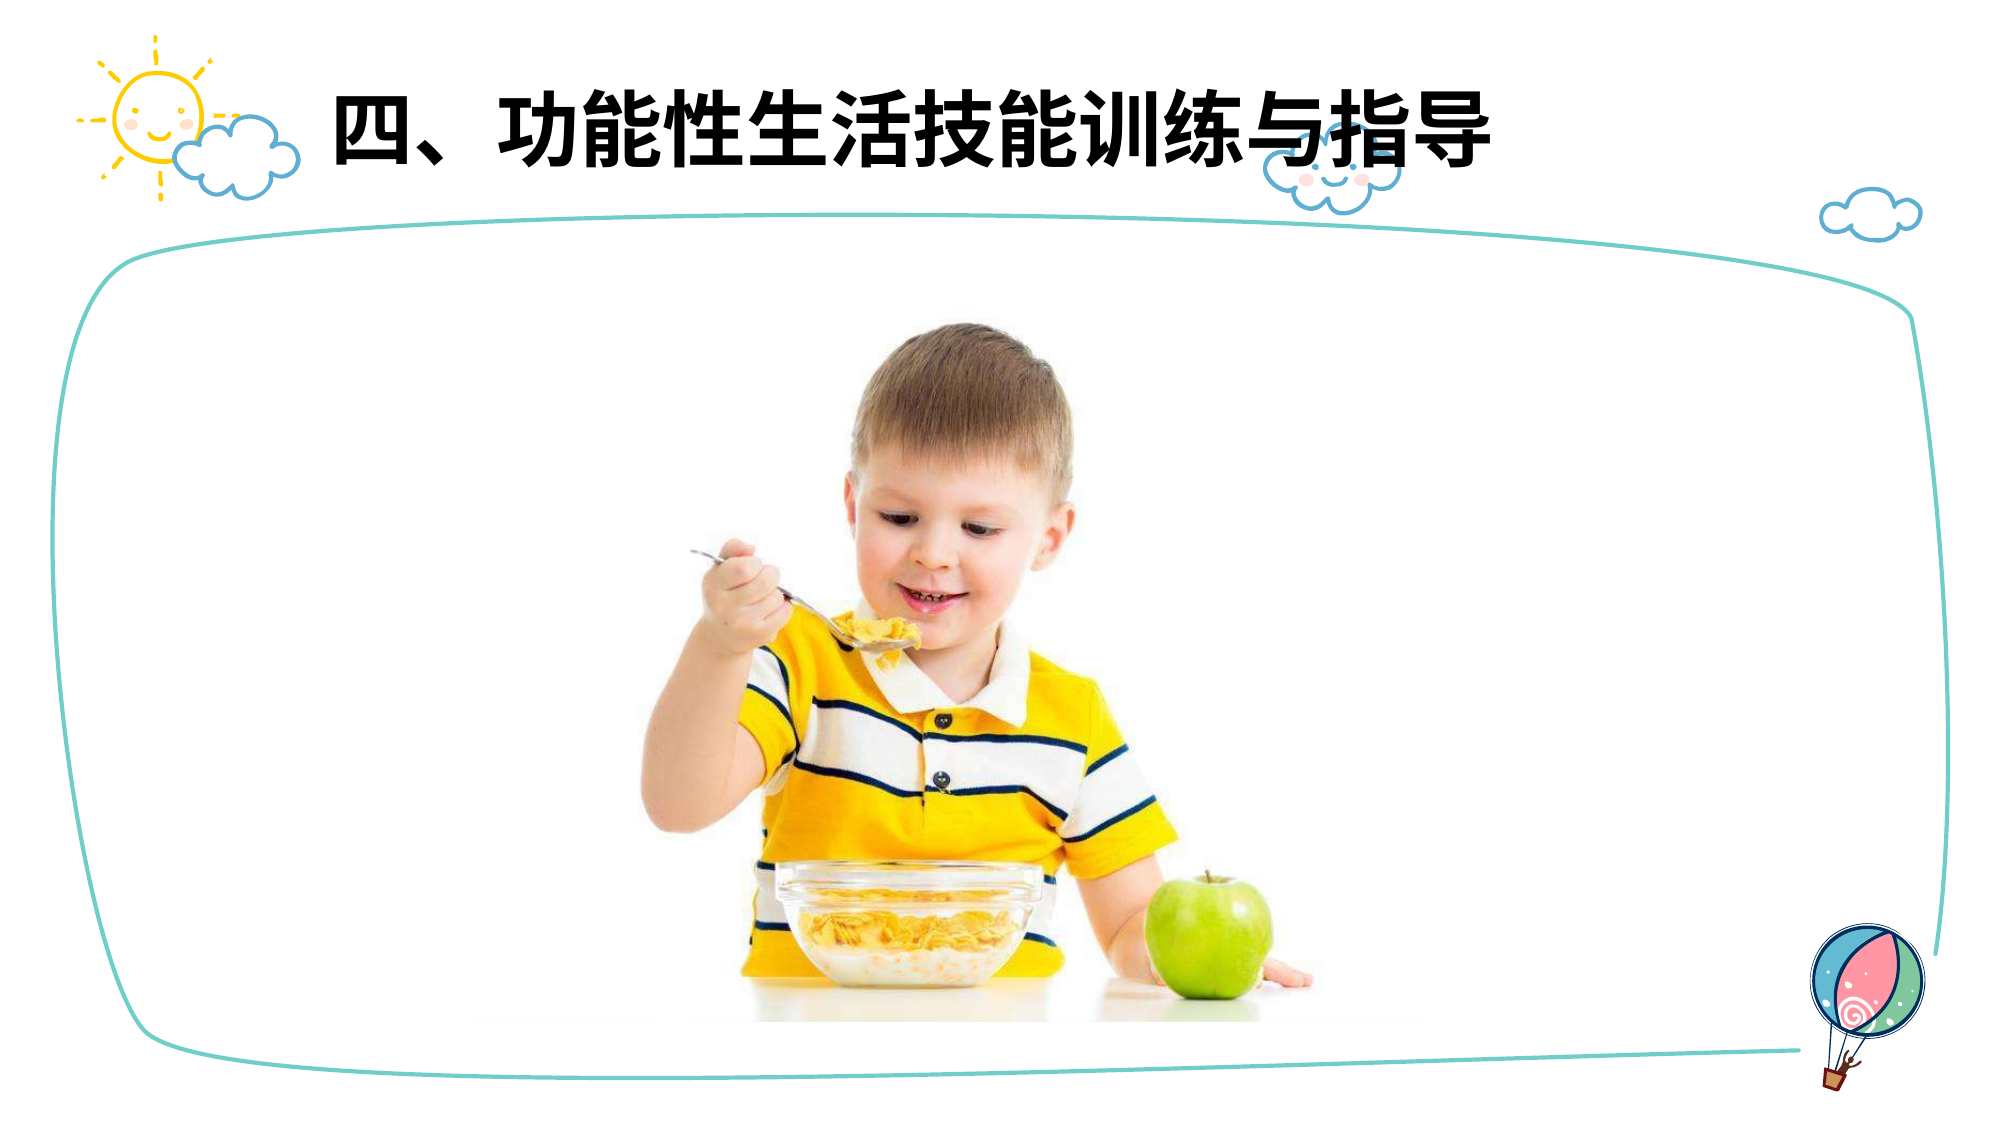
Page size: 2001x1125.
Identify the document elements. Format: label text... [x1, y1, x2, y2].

title 四、功能性生活技能训练与指导 [315, 63, 1553, 204]
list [399, 241, 1469, 1022]
